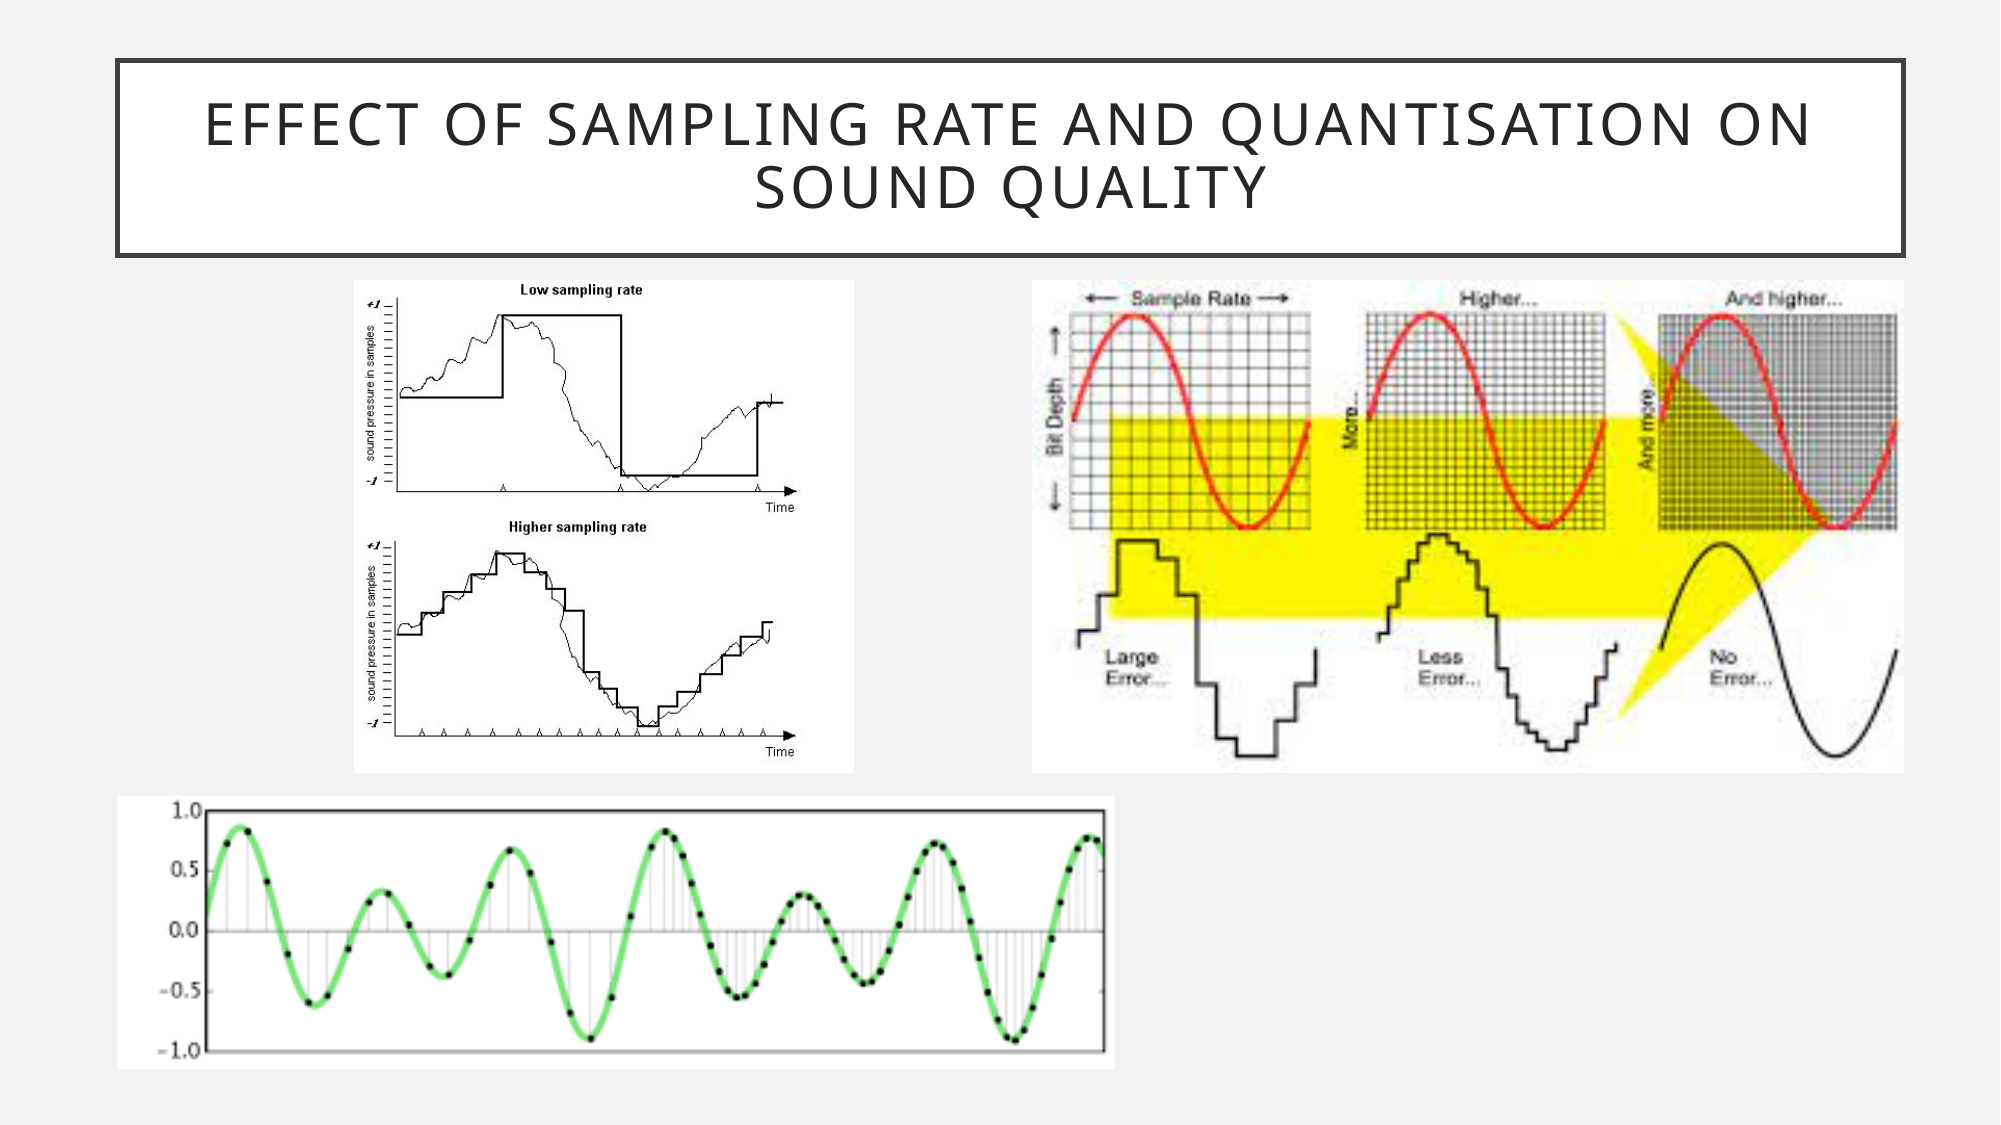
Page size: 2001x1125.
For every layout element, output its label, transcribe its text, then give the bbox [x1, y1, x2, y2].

picture [117, 796, 1115, 1069]
picture [354, 280, 854, 773]
picture [1032, 280, 1904, 773]
title Effect of sampling rate and quantisation on sound quality [115, 58, 1906, 258]
